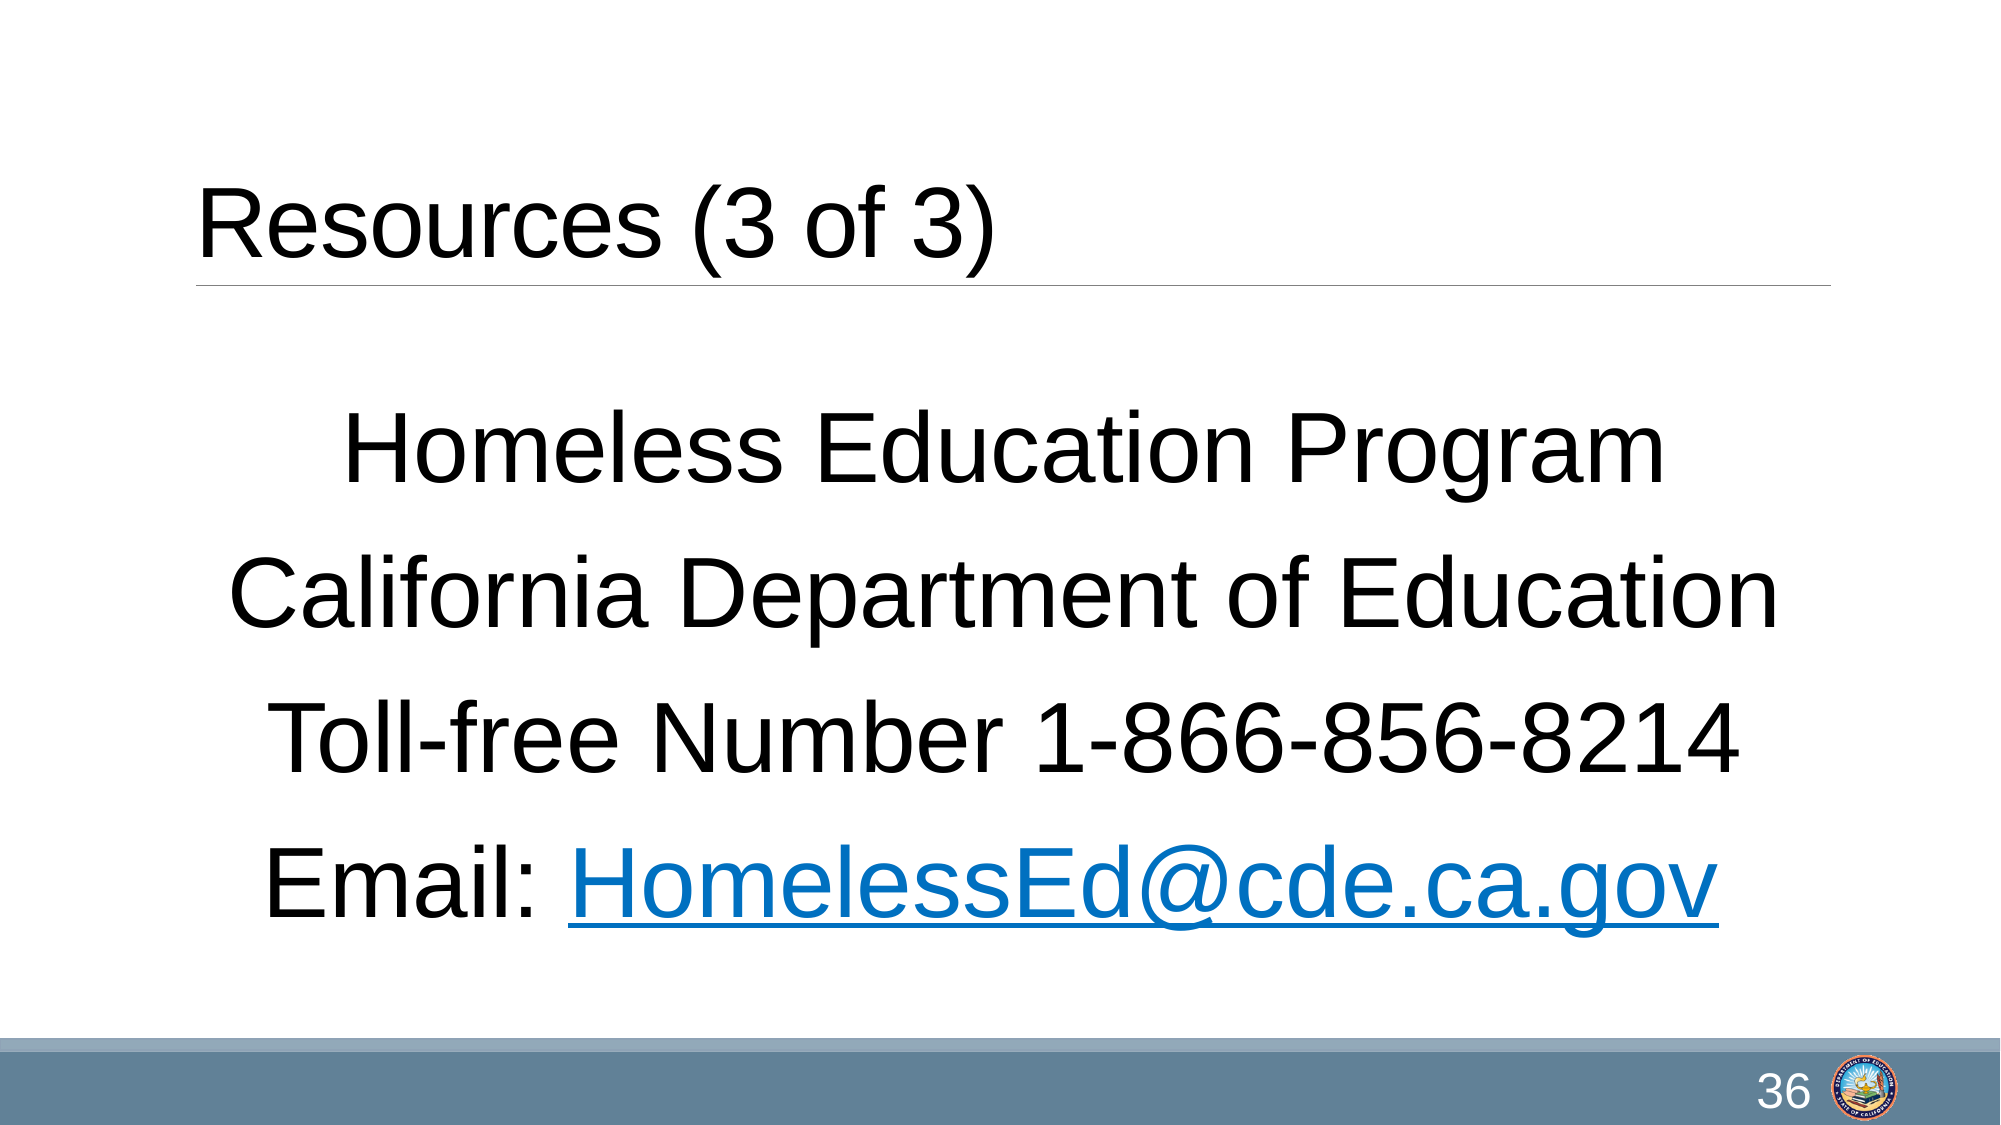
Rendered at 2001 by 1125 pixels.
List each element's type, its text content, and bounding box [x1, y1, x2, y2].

picture [1831, 1055, 1899, 1122]
list Homeless Education Program California Department of Education Toll-free Number 1-866-856-8214 Email: HomelessEd@cde.ca.gov [180, 302, 1830, 1018]
title Resources (3 of 3) [180, 47, 1830, 285]
slide_number 36 [1611, 1059, 1827, 1119]
